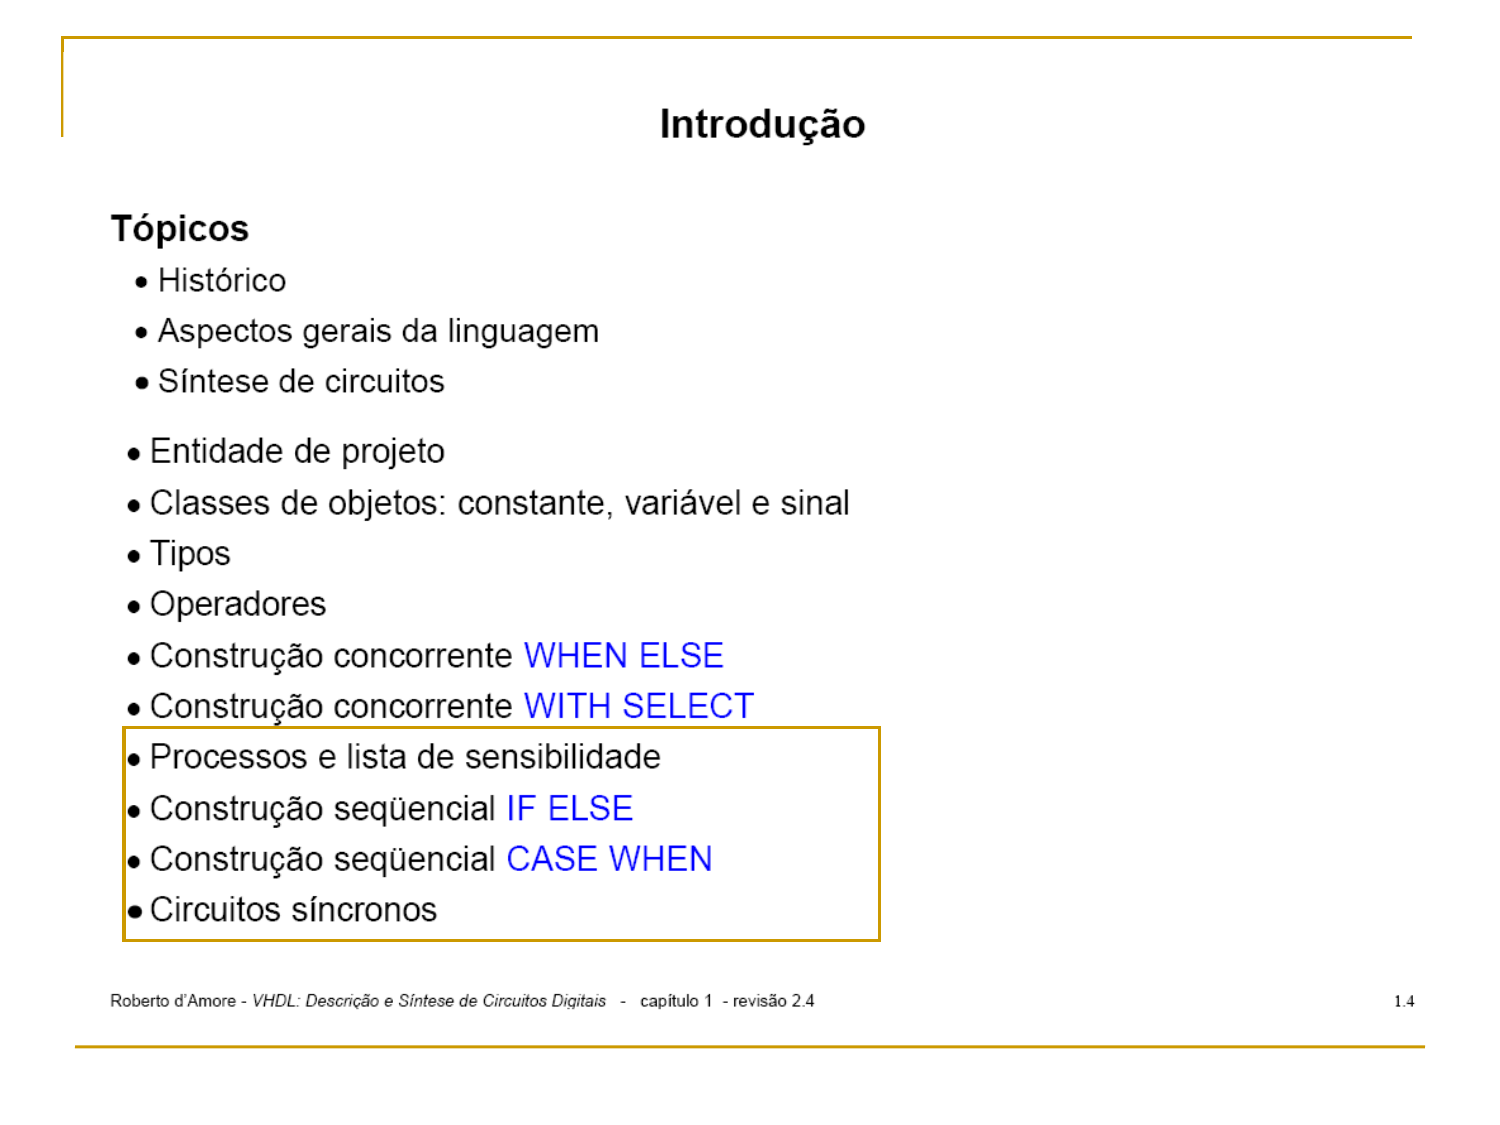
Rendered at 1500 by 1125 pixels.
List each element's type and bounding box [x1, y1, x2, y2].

picture [62, 52, 1460, 1036]
